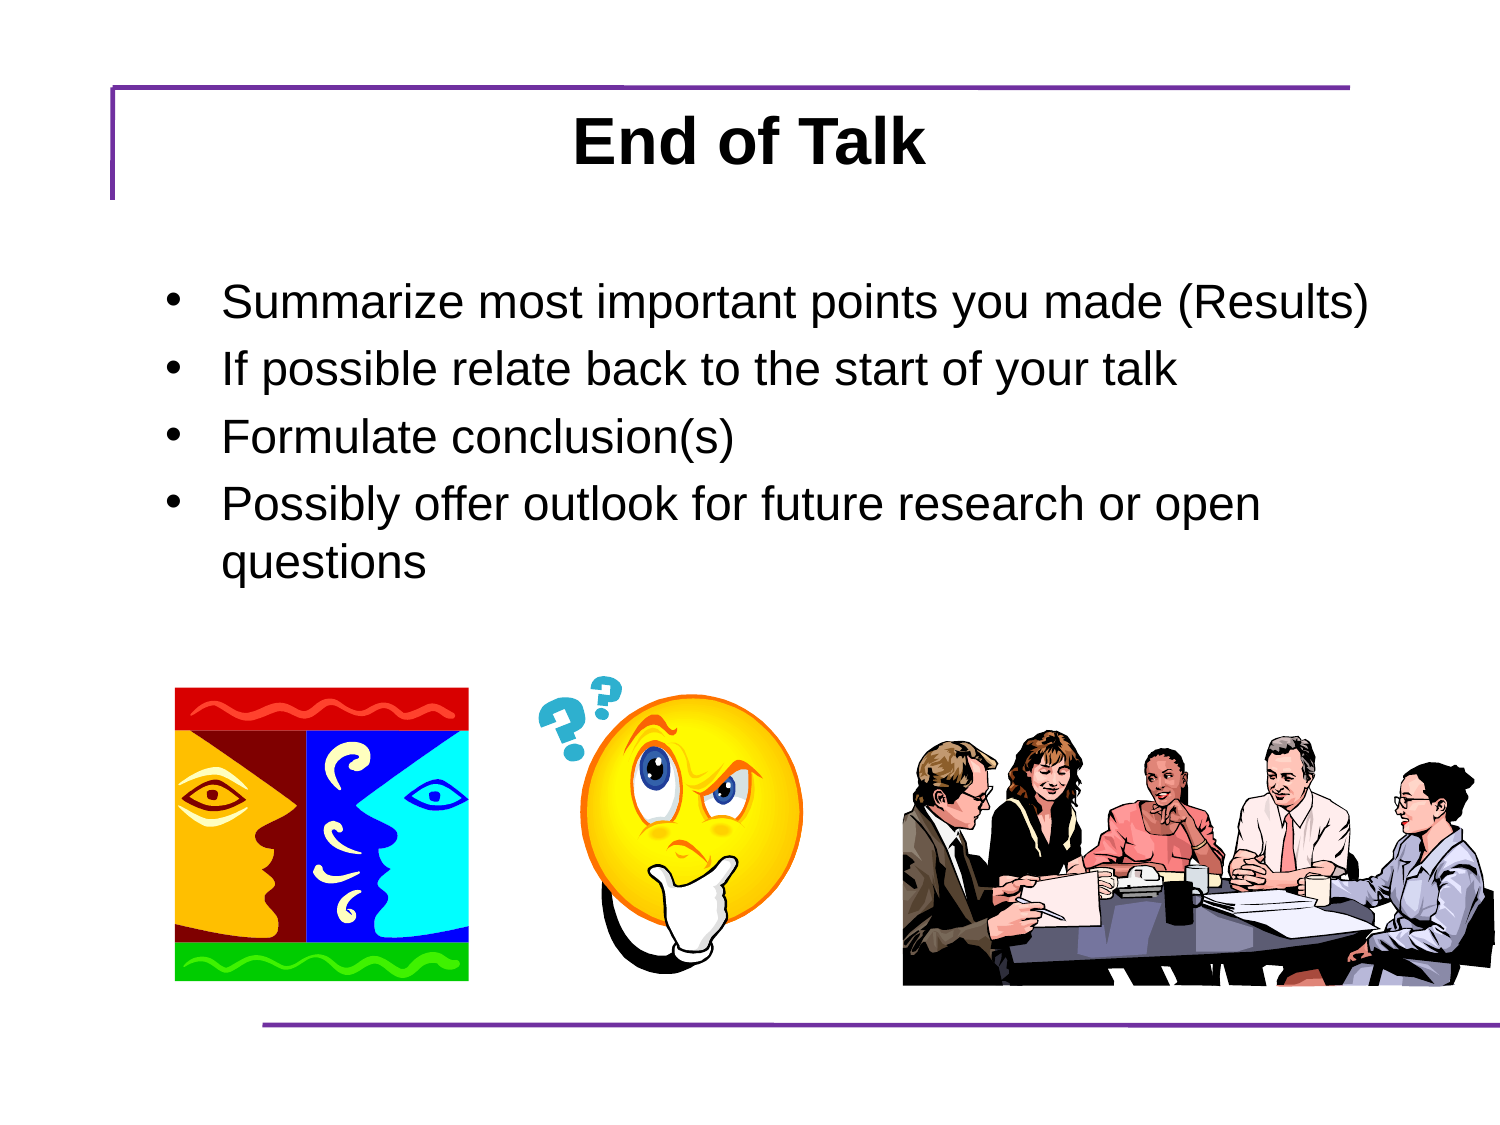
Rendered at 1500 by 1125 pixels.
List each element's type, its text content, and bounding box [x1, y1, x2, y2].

picture [902, 724, 1500, 992]
title End of Talk [112, 75, 1388, 200]
picture [174, 687, 469, 982]
subtitle Summarize most important points you made (Results) If possible relate back to the start of your talk Formulate conclusion(s) Possibly offer outlook for future research or open questions [150, 262, 1425, 700]
picture [537, 674, 805, 976]
